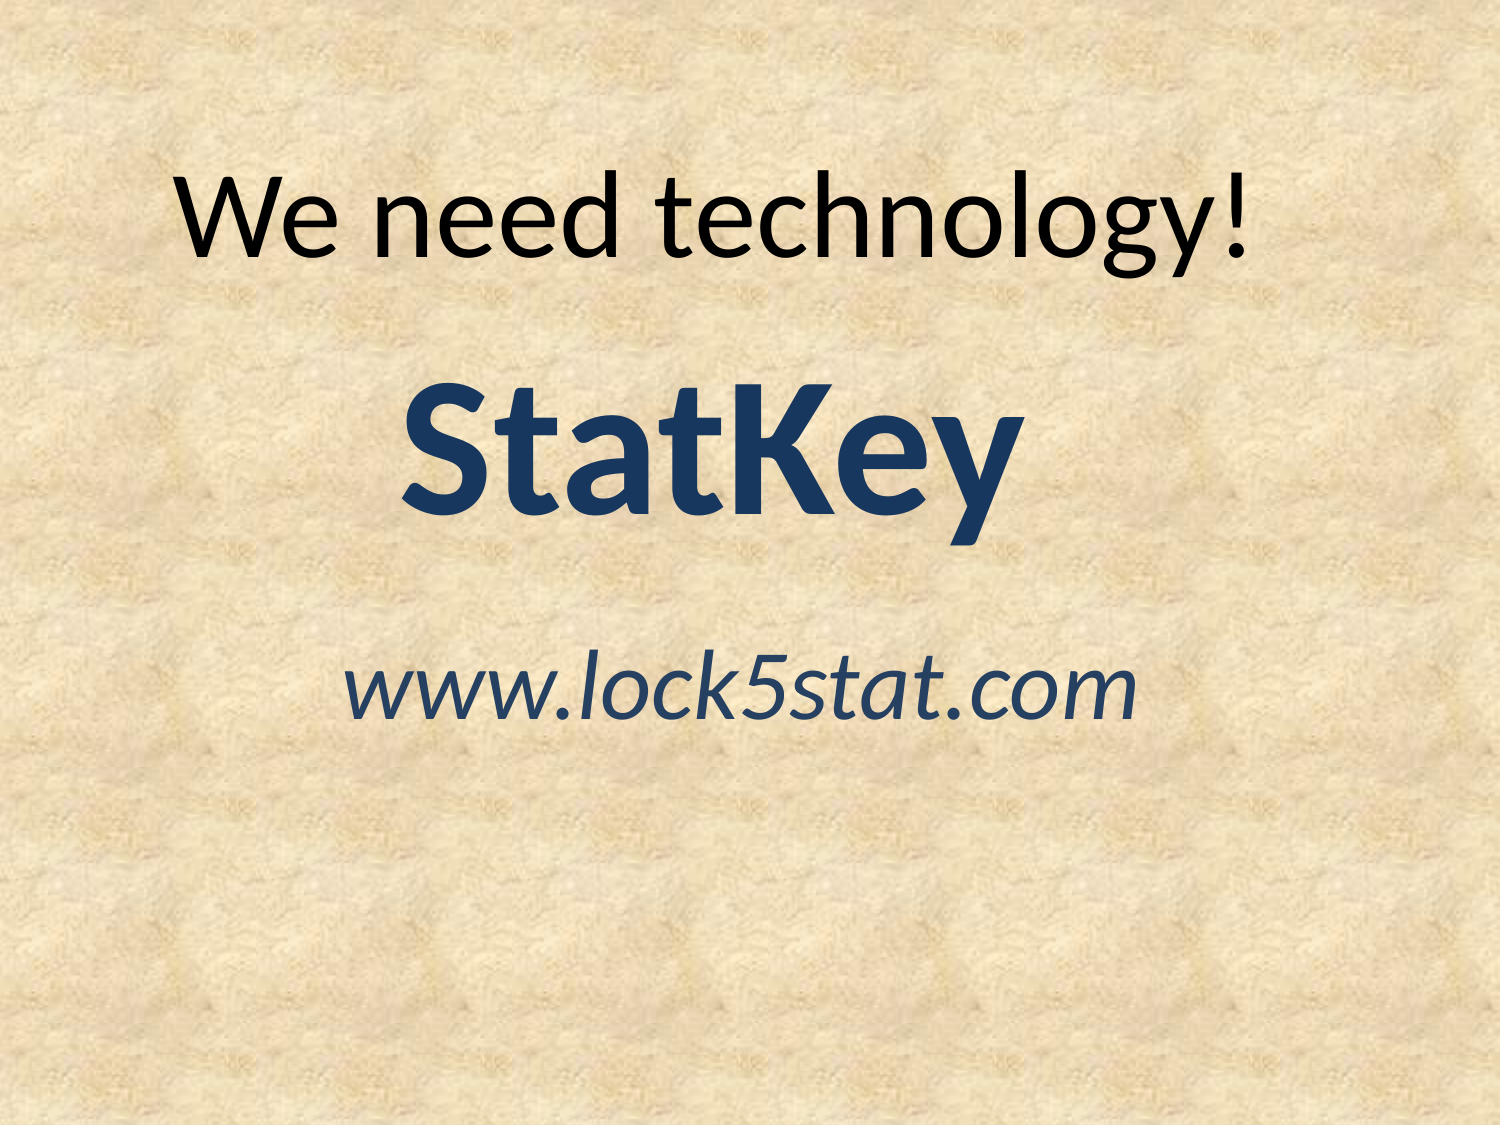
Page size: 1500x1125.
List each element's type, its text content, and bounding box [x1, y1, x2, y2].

text_box We need technology! [50, 124, 1438, 290]
picture [0, 0, 1500, 1125]
text_box StatKey [262, 306, 1163, 562]
text_box www.lock5stat.com [122, 612, 1361, 748]
